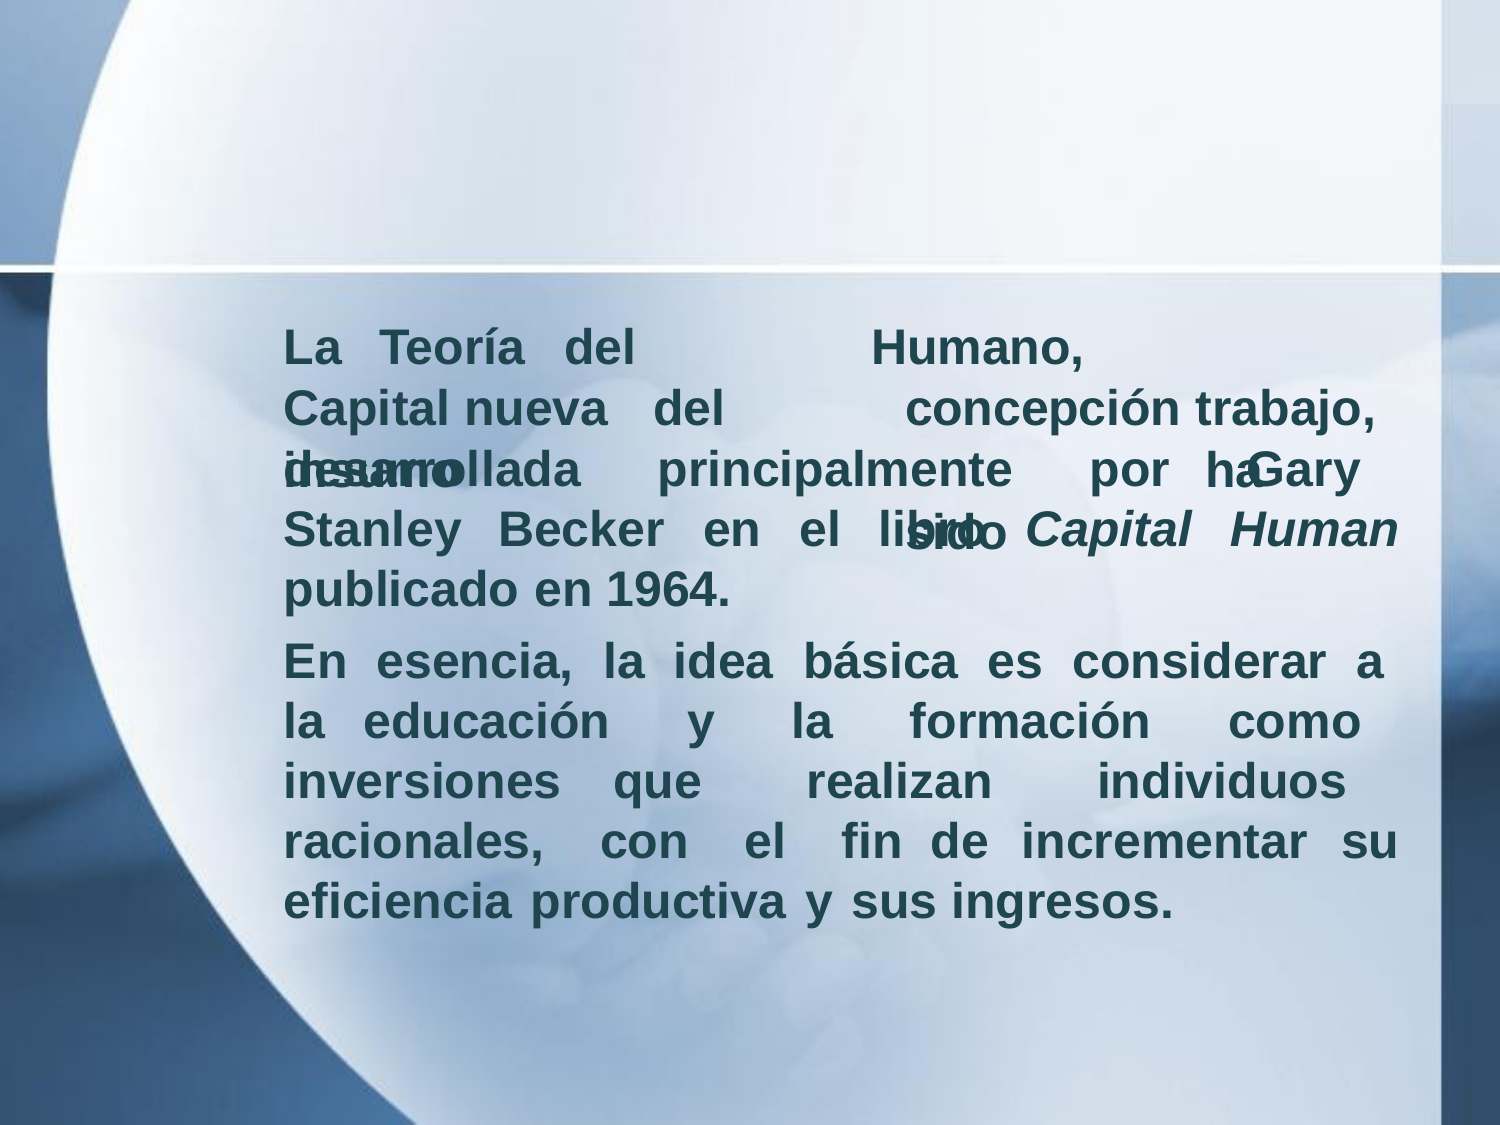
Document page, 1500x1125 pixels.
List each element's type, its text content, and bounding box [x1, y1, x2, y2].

text_box desarrollada principalmente por Gary Stanley Becker en el libro Capital Human publicado en 1964. En esencia, la idea básica es considerar a la educación y la formación como inversiones que realizan individuos racionales, con el fin de incrementar su eficiencia productiva y sus ingresos. [281, 436, 1400, 929]
text_box Humano, concepción trabajo, ha sido [869, 312, 1400, 436]
text_box La Teoría del Capital nueva del insumo [281, 312, 838, 436]
picture [0, 0, 1500, 1125]
